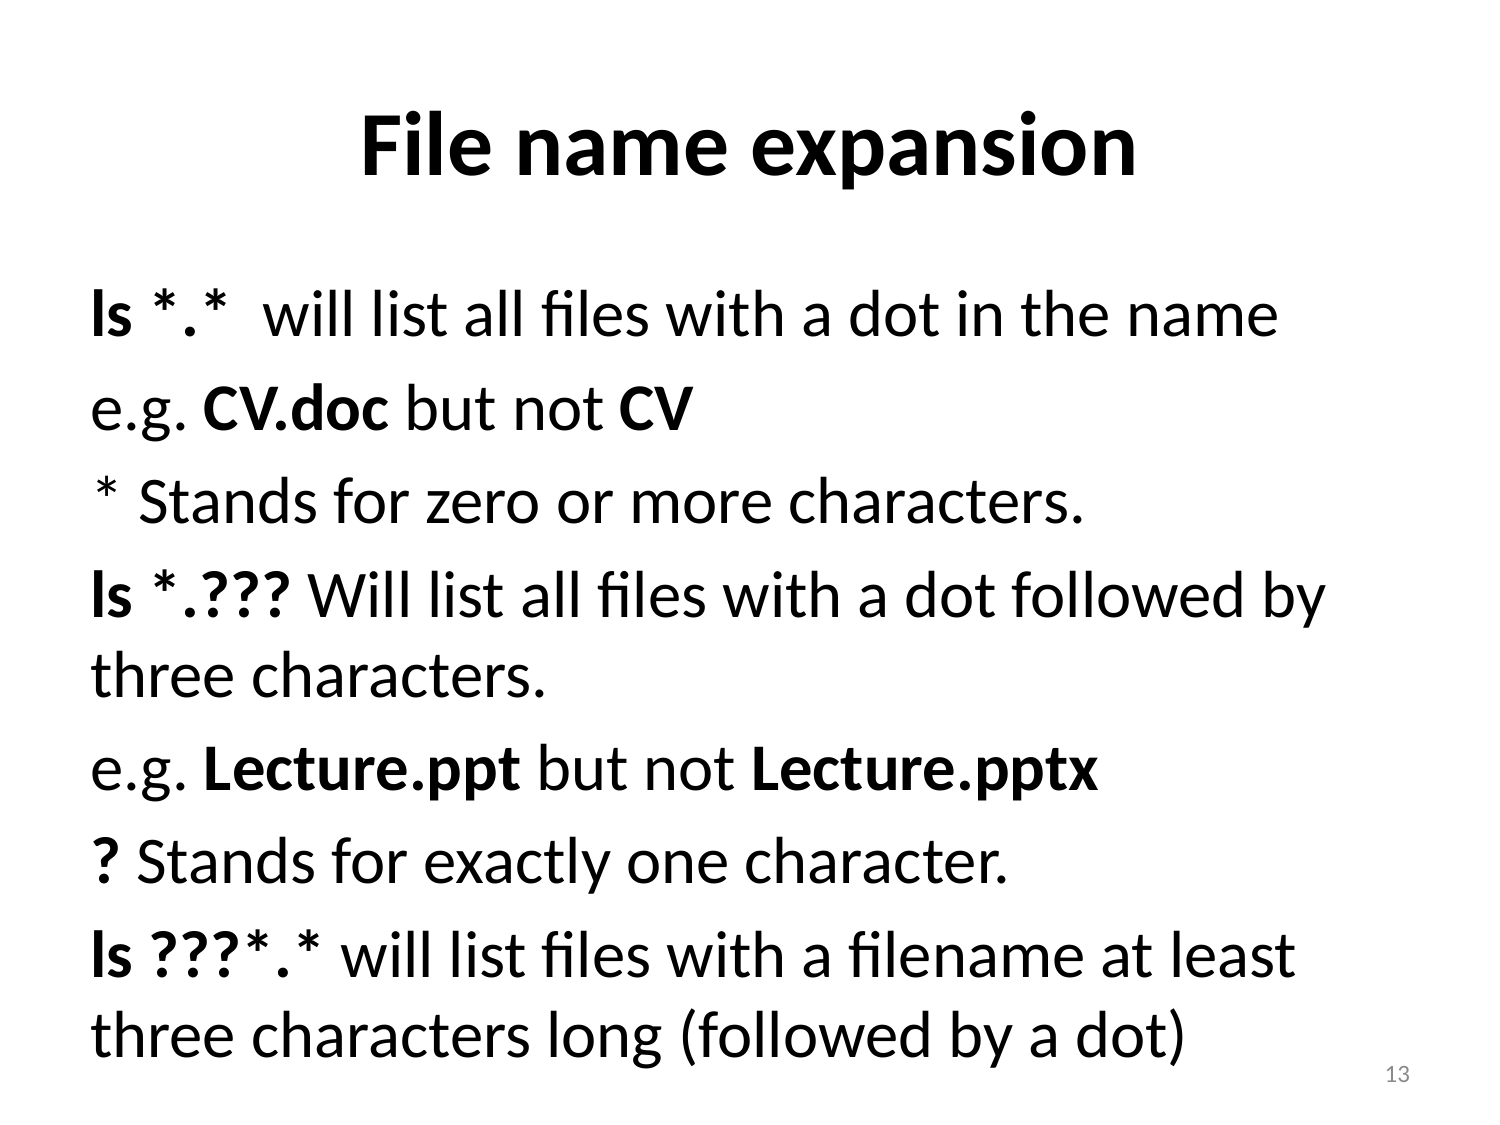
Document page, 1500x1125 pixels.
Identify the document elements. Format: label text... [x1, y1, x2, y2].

title File name expansion [75, 45, 1425, 233]
slide_number 13 [1074, 1042, 1425, 1103]
list ls *.* will list all files with a dot in the name e.g. CV.doc but not CV * Stands for zero or more characters. ls *.??? Will list all files with a dot followed by three characters. e.g. Lecture.ppt but not Lecture.pptx ? Stands for exactly one character. ls ???*.* will list files with a filename at least three characters long (followed by a dot) [75, 262, 1425, 1100]
